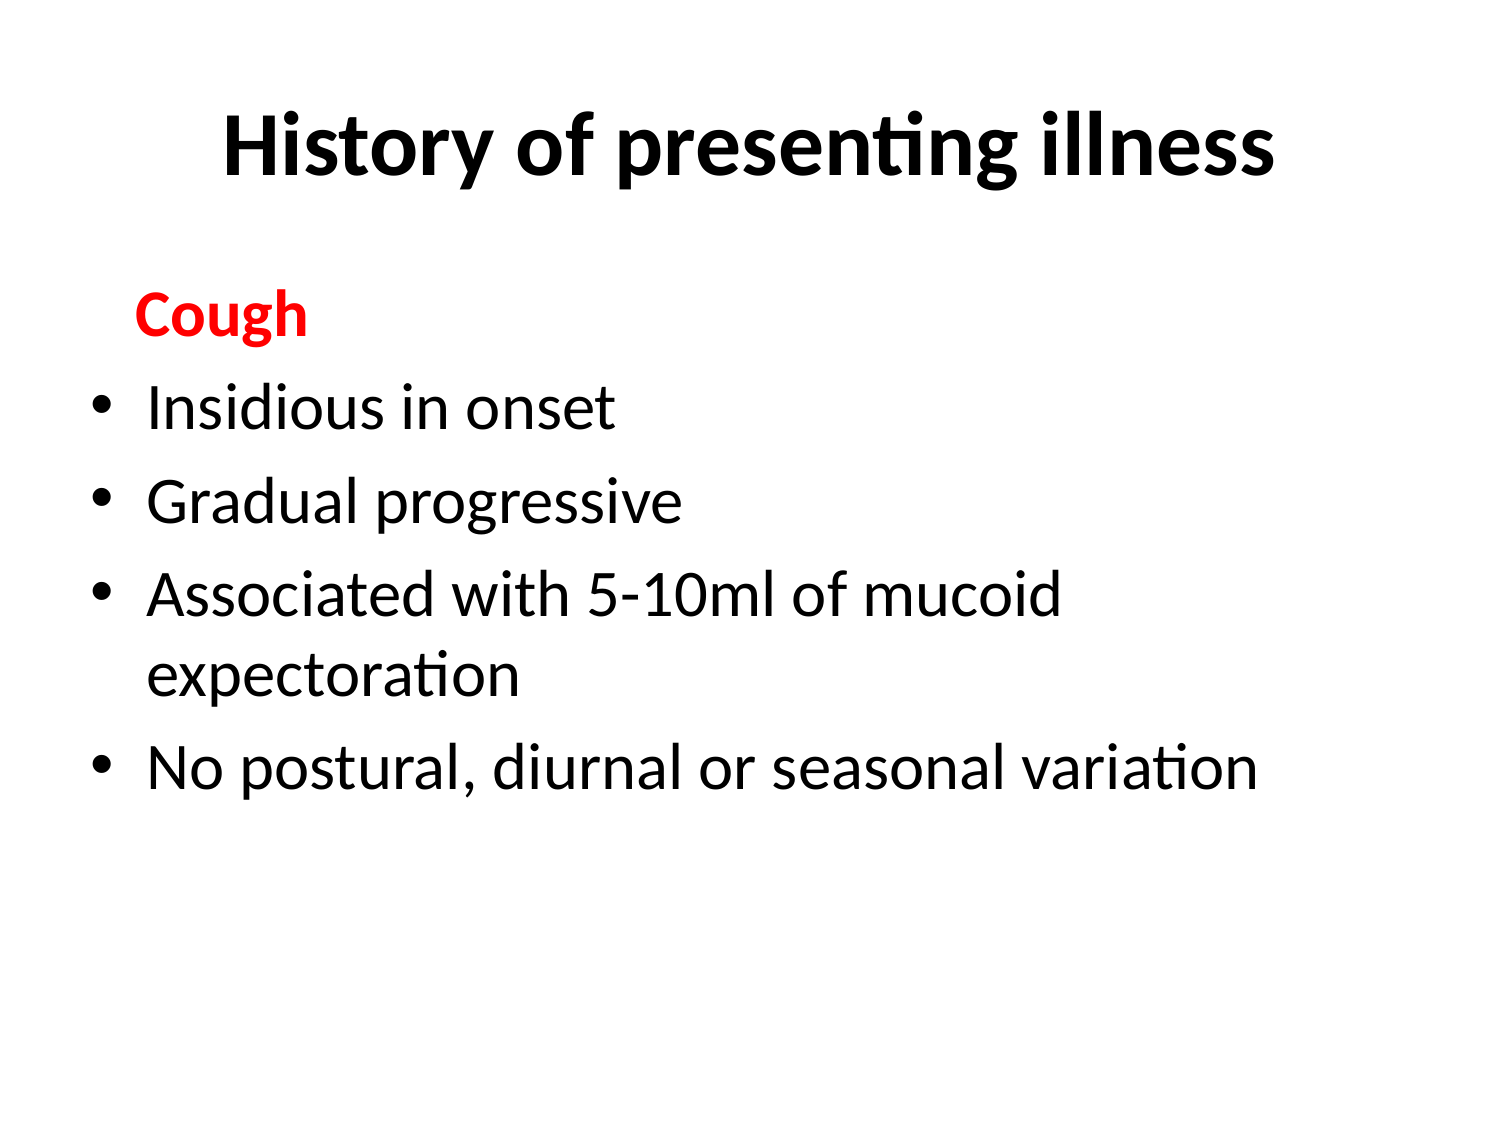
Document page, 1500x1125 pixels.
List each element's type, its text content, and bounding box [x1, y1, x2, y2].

list Cough Insidious in onset Gradual progressive Associated with 5-10ml of mucoid expectoration No postural, diurnal or seasonal variation [75, 262, 1425, 1005]
title History of presenting illness [75, 45, 1425, 233]
